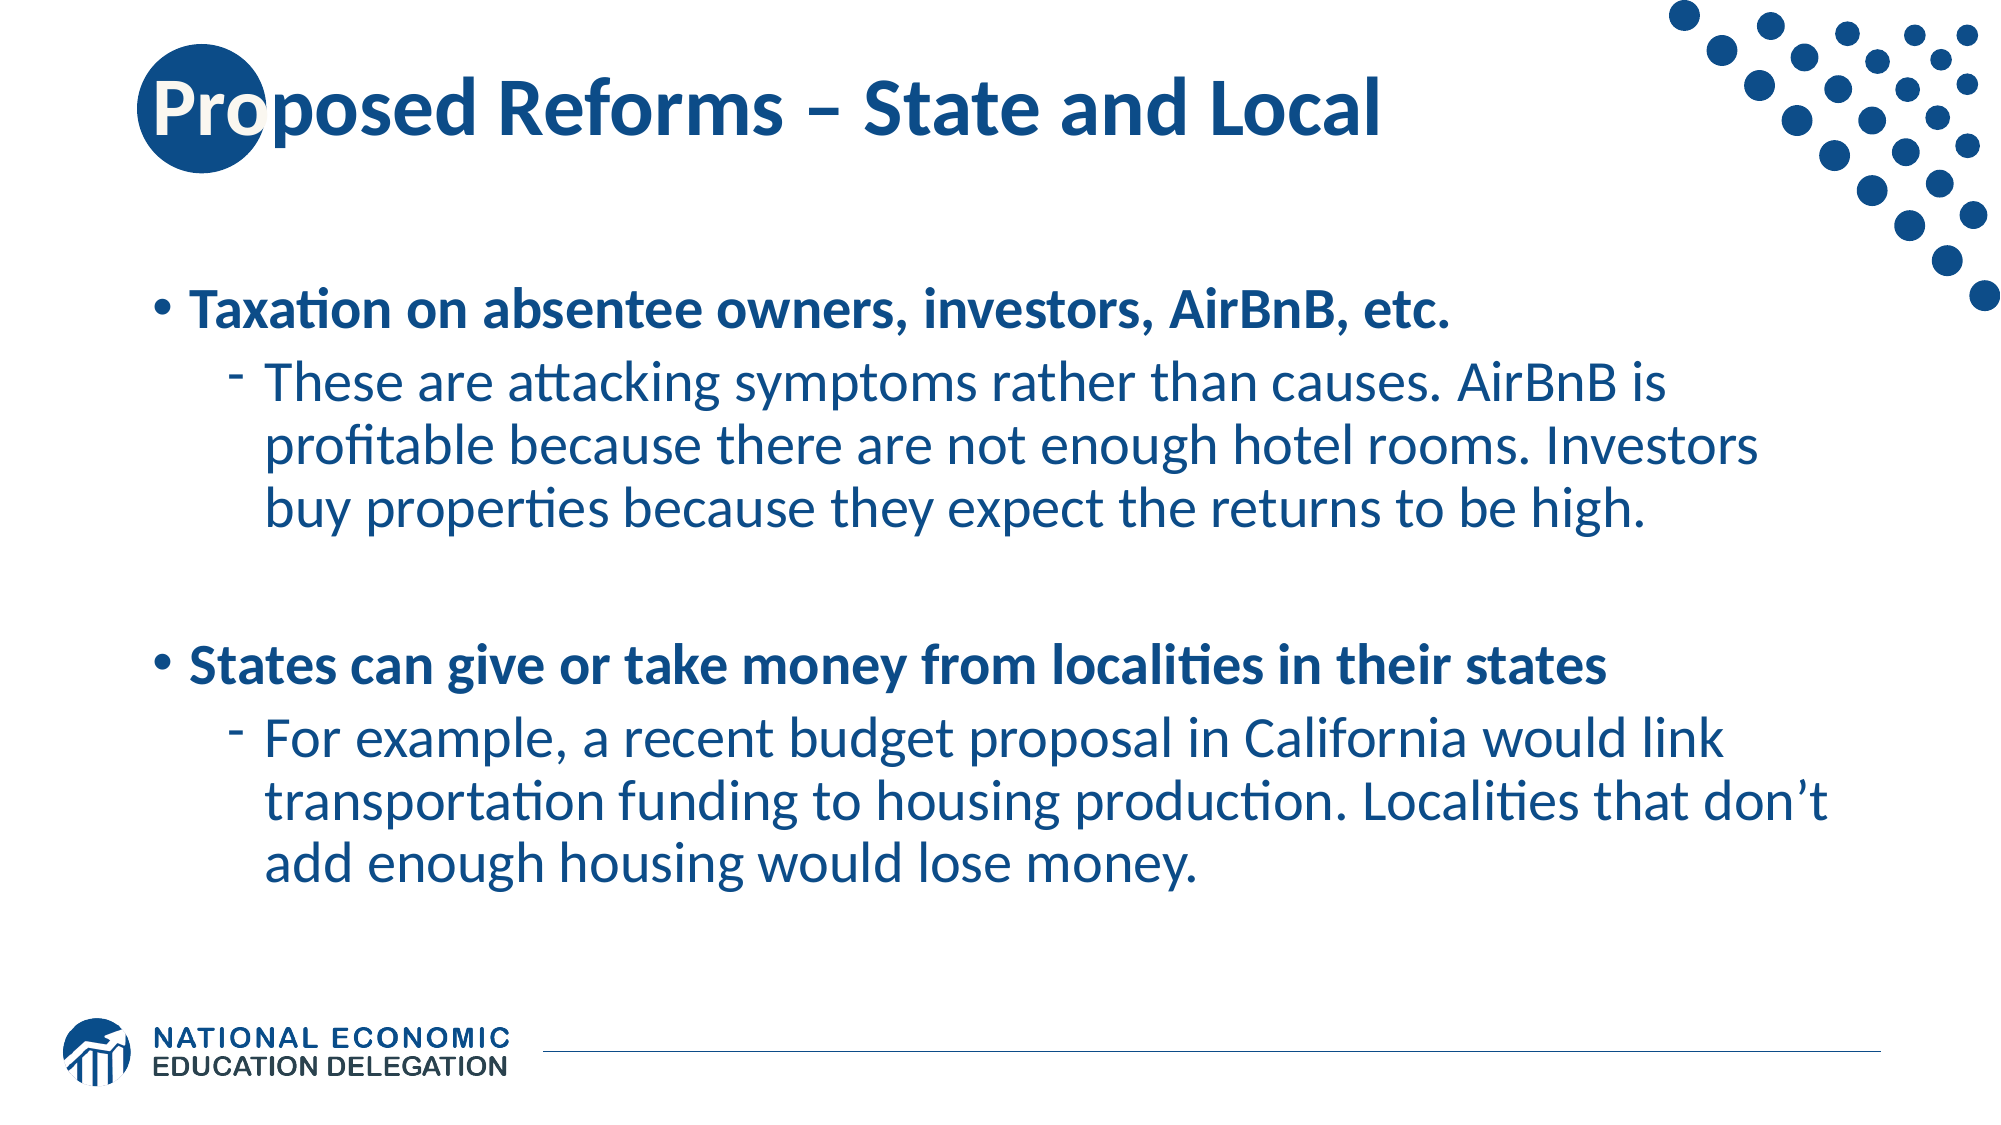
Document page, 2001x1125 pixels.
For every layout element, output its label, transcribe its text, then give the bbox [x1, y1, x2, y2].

title Proposed Reforms – State and Local [137, 0, 1863, 202]
picture [55, 1013, 520, 1091]
list Taxation on absentee owners, investors, AirBnB, etc. These are attacking symptoms rather than causes. AirBnB is profitable because there are not enough hotel rooms. Investors buy properties because they expect the returns to be high. States can give or take money from localities in their states For example, a recent budget proposal in California would link transportation funding to housing production. Localities that don’t add enough housing would lose money. [137, 202, 1863, 972]
